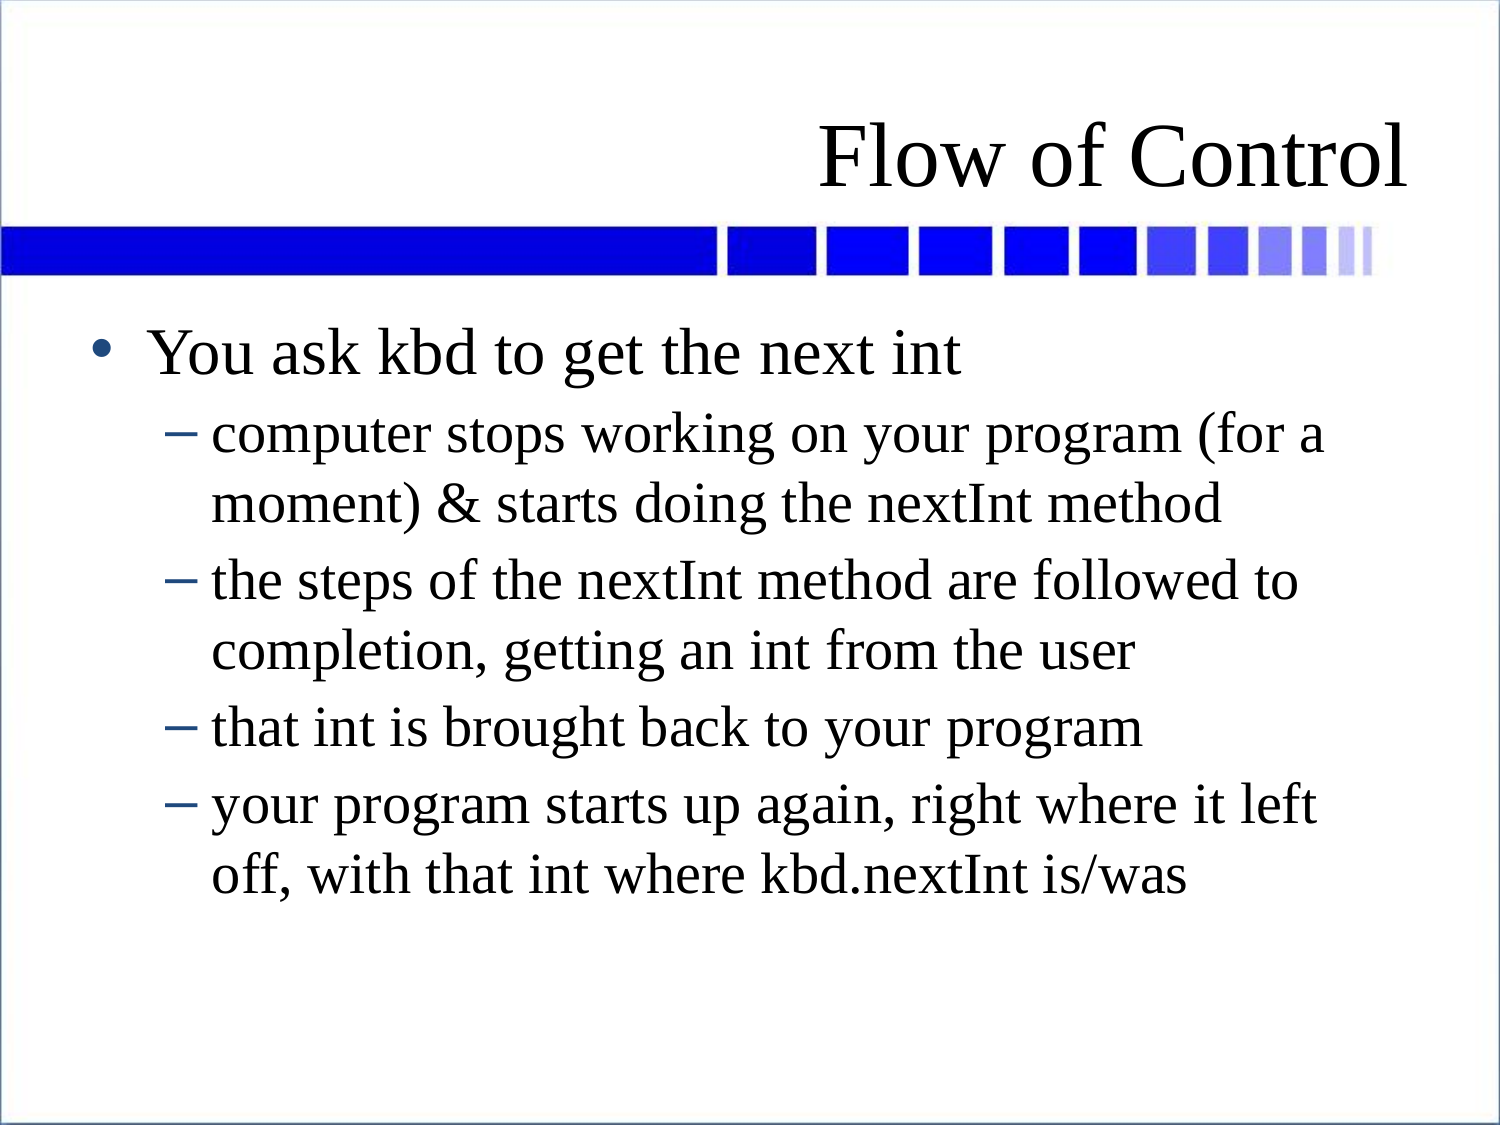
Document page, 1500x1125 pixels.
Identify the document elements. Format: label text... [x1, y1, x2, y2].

title Flow of Control [74, 44, 1426, 213]
picture [0, 0, 1500, 1125]
list You ask kbd to get the next int computer stops working on your program (for a moment) & starts doing the nextInt method the steps of the nextInt method are followed to completion, getting an int from the user that int is brought back to your program your program starts up again, right where it left off, with that int where kbd.nextInt is/was [74, 299, 1426, 1063]
